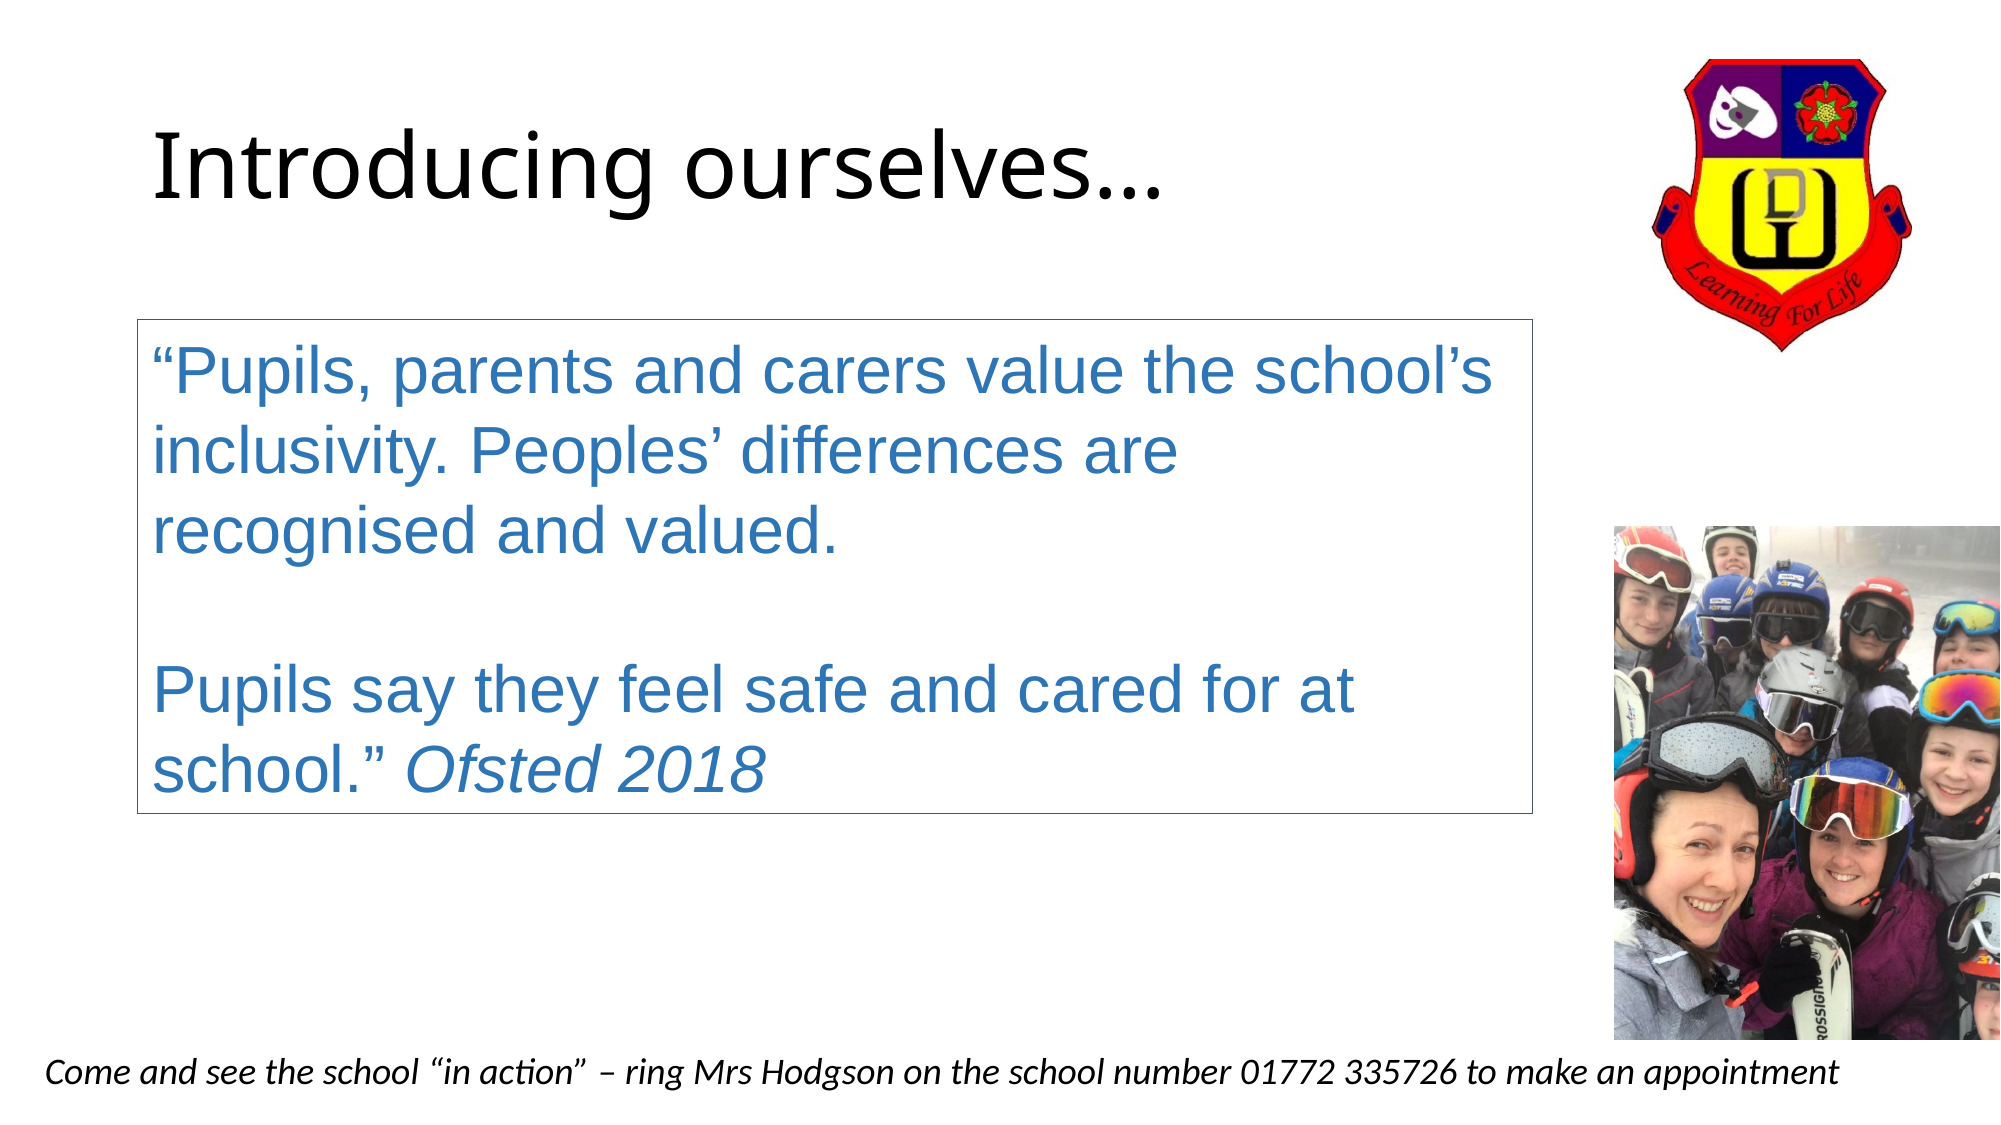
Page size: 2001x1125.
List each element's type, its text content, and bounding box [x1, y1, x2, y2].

picture [1614, 526, 2000, 1040]
picture [1651, 59, 1912, 353]
title Introducing ourselves… [137, 59, 1651, 278]
text_box Come and see the school “in action” – ring Mrs Hodgson on the school number 01772 335726 to make an appointment [29, 1039, 1978, 1099]
text_box “Pupils, parents and carers value the school’s inclusivity. Peoples’ differences are recognised and valued. Pupils say they feel safe and cared for at school.” Ofsted 2018 [137, 319, 1533, 814]
